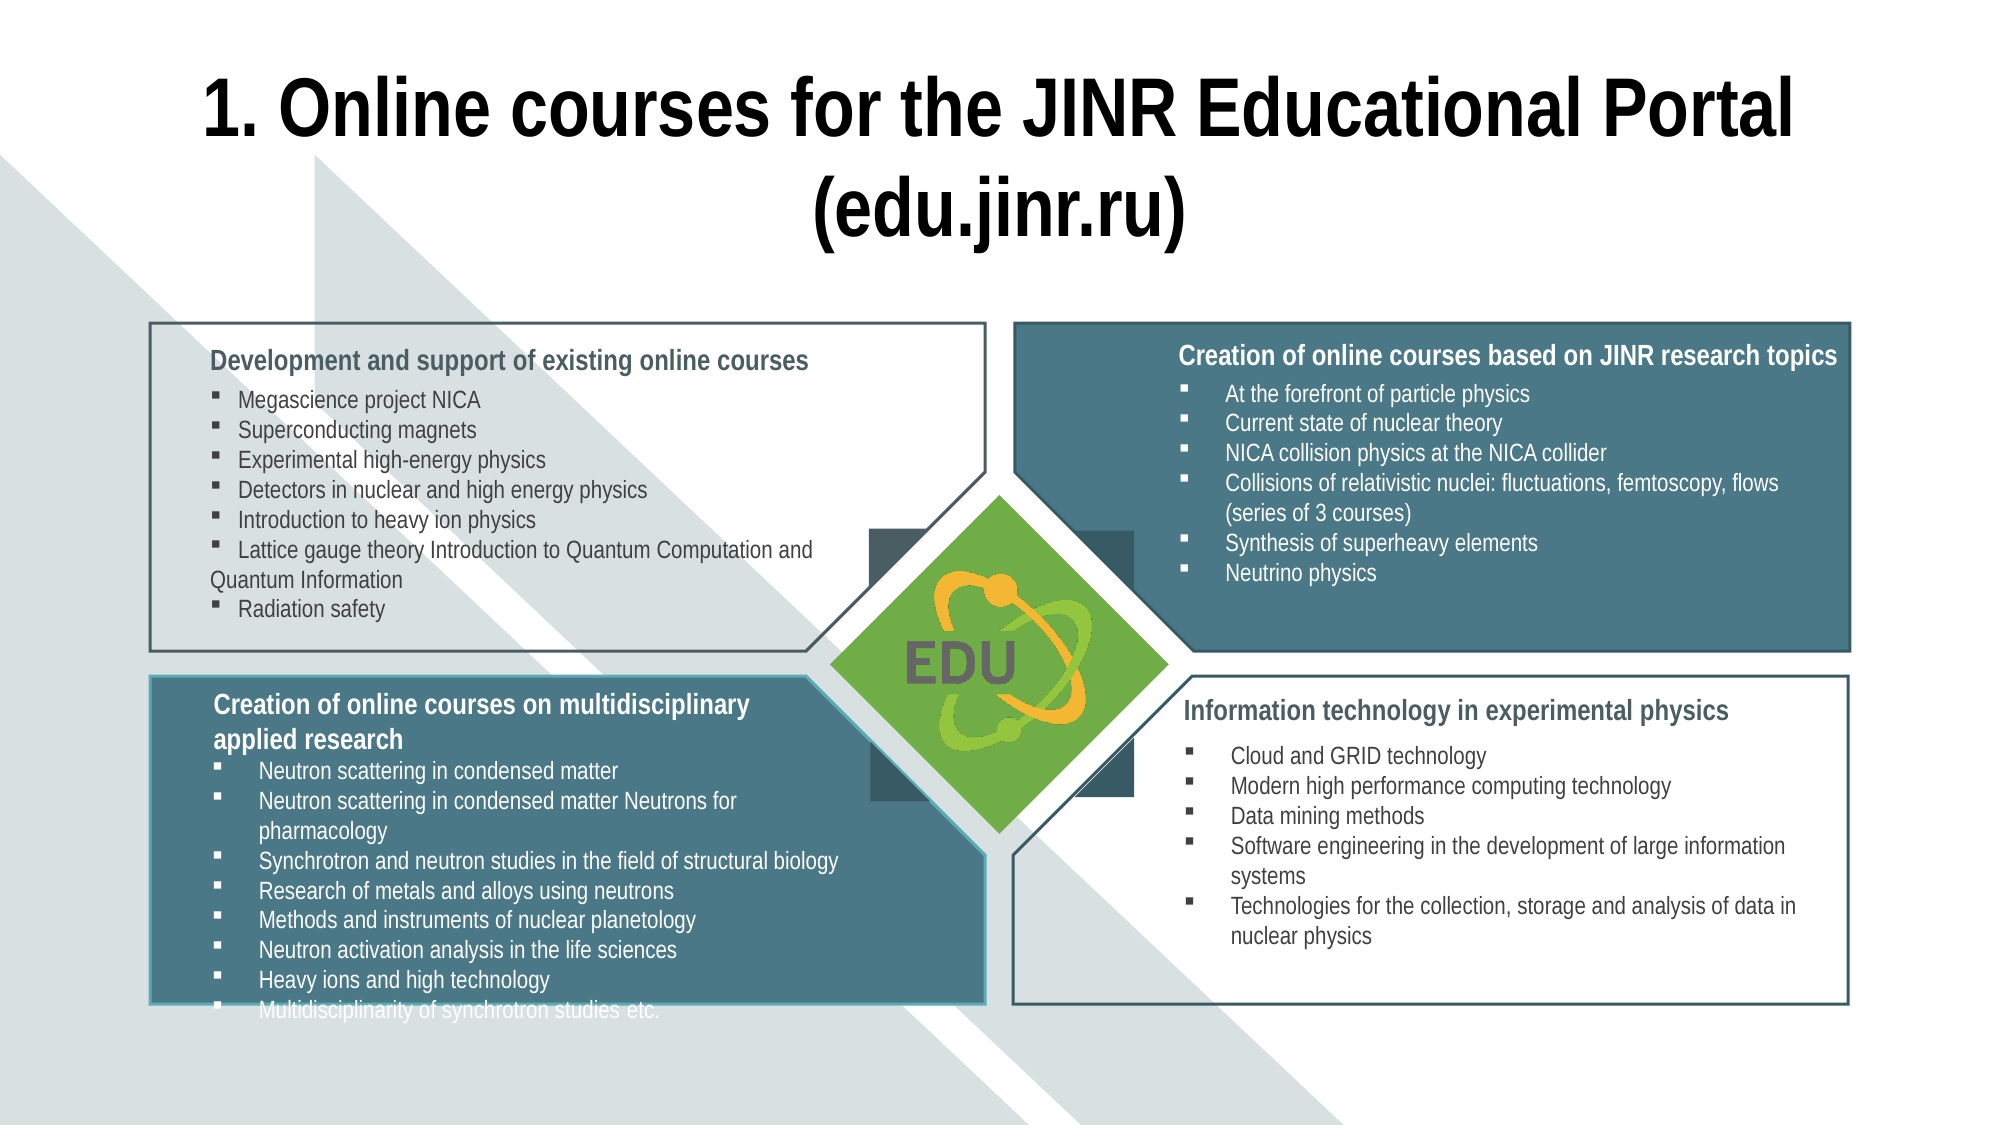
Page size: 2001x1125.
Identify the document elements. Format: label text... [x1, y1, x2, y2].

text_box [931, 323, 1850, 1005]
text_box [150, 323, 907, 1005]
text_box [1163, 327, 1871, 597]
picture [907, 571, 1092, 751]
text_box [197, 677, 937, 1005]
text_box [1169, 665, 1837, 995]
text_box 1. Online courses for the JINR Educational Portal (edu.jinr.ru) [178, 45, 1822, 260]
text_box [195, 316, 931, 634]
